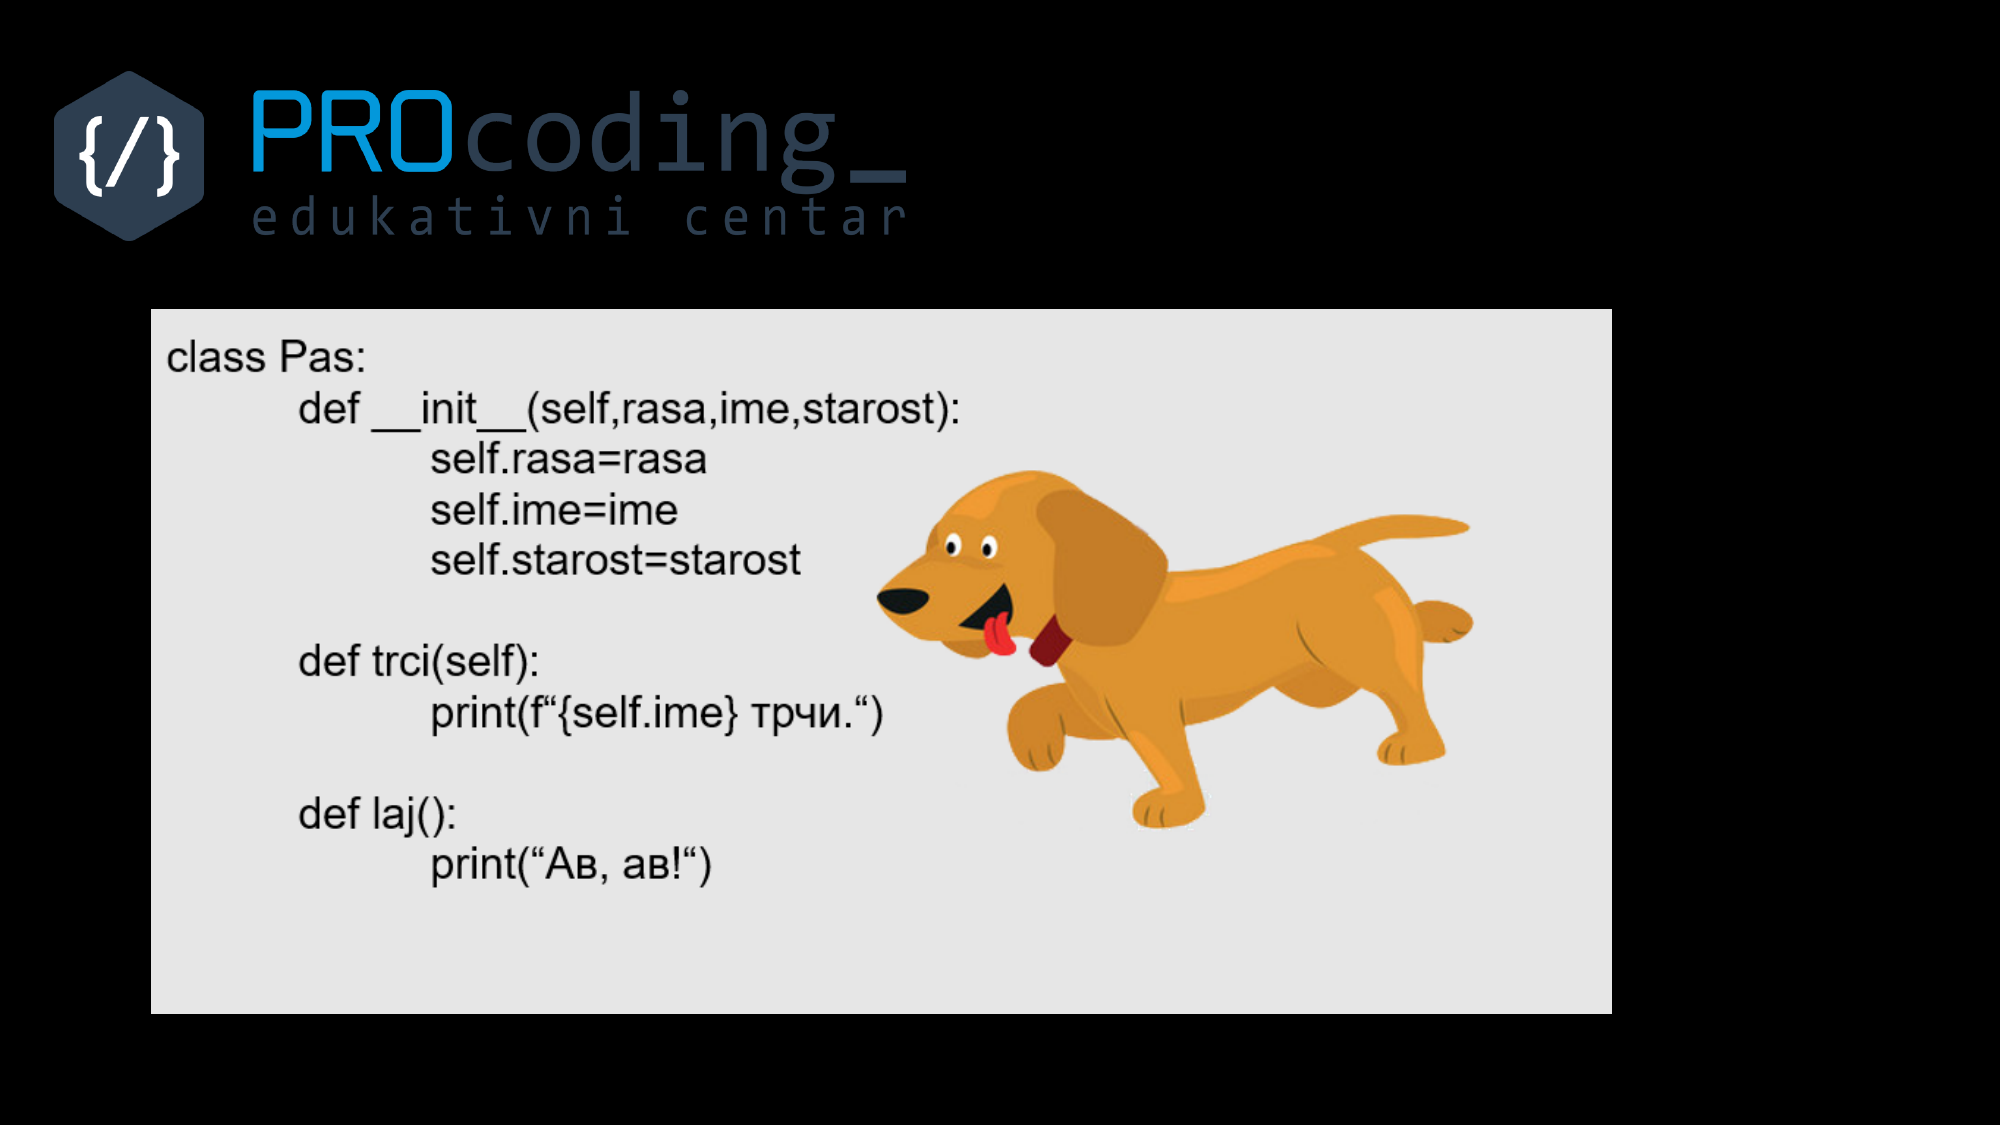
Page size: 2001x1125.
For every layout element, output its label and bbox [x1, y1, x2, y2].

picture [54, 71, 906, 241]
picture [151, 309, 1612, 1014]
